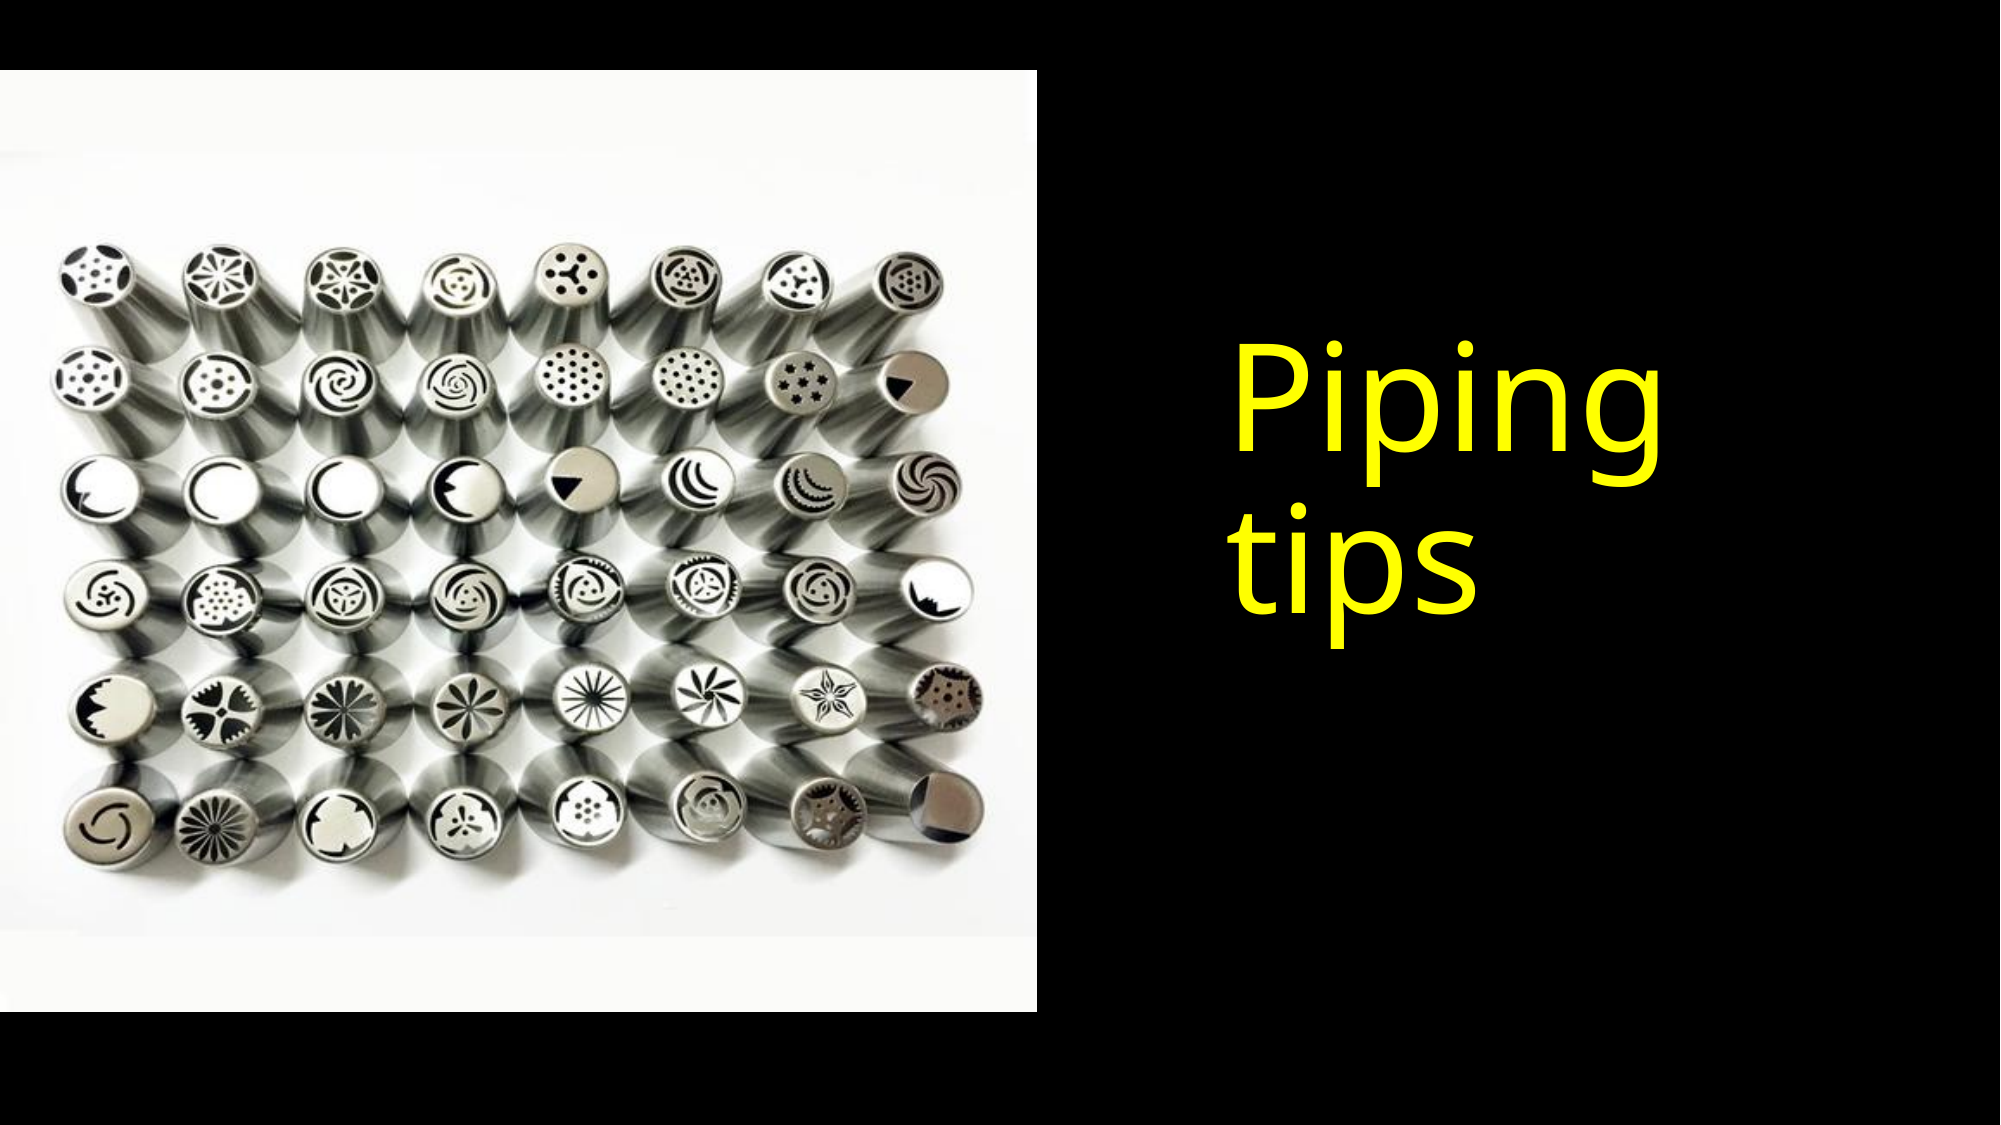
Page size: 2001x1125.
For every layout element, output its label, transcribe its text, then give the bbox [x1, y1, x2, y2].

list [0, 70, 1037, 1012]
title Piping tips [1210, 375, 1919, 593]
